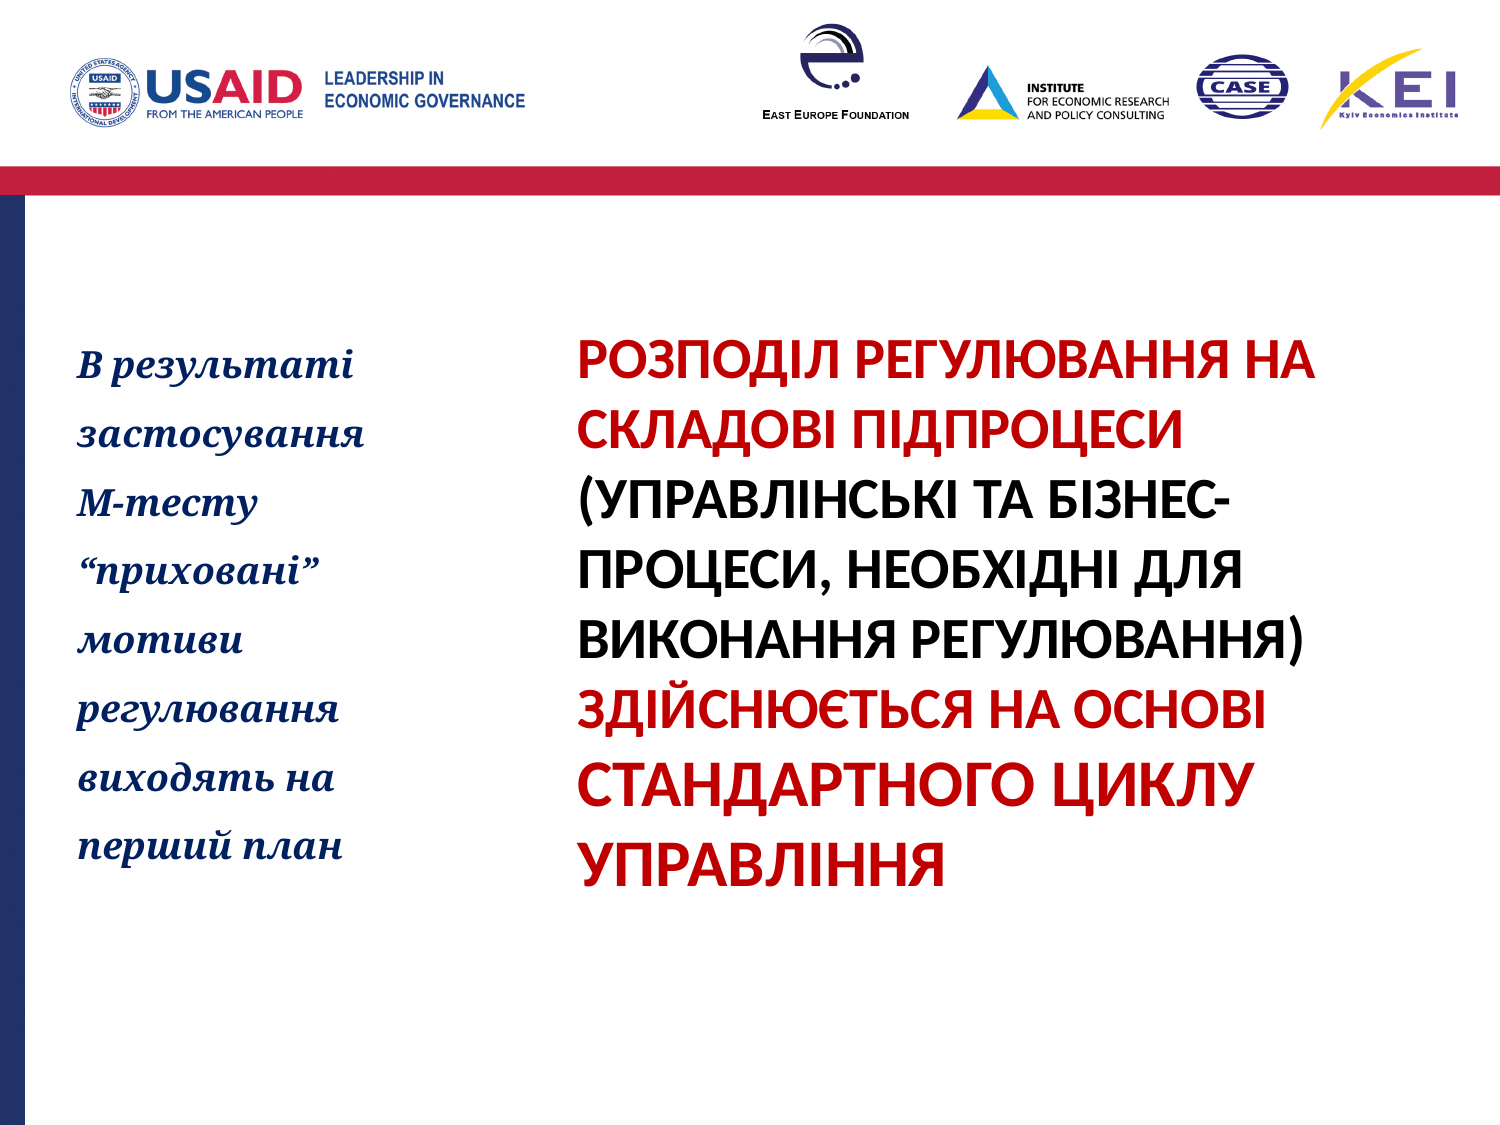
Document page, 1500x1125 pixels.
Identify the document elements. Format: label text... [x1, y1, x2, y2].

text_box В результаті застосування М-тесту “приховані” мотиви регулювання виходять на перший план [62, 249, 438, 995]
text_box РОЗПОДІЛ РЕГУЛЮВАННЯ НА СКЛАДОВІ ПІДПРОЦЕСИ (УПРАВЛІНСЬКІ ТА БІЗНЕС-ПРОЦЕСИ, НЕОБХІДНІ ДЛЯ ВИКОНАННЯ РЕГУЛЮВАННЯ) ЗДІЙСНЮЄТЬСЯ НА ОСНОВІ СТАНДАРТНОГО ЦИКЛУ УПРАВЛІННЯ [562, 312, 1400, 907]
picture [0, 0, 1500, 1125]
